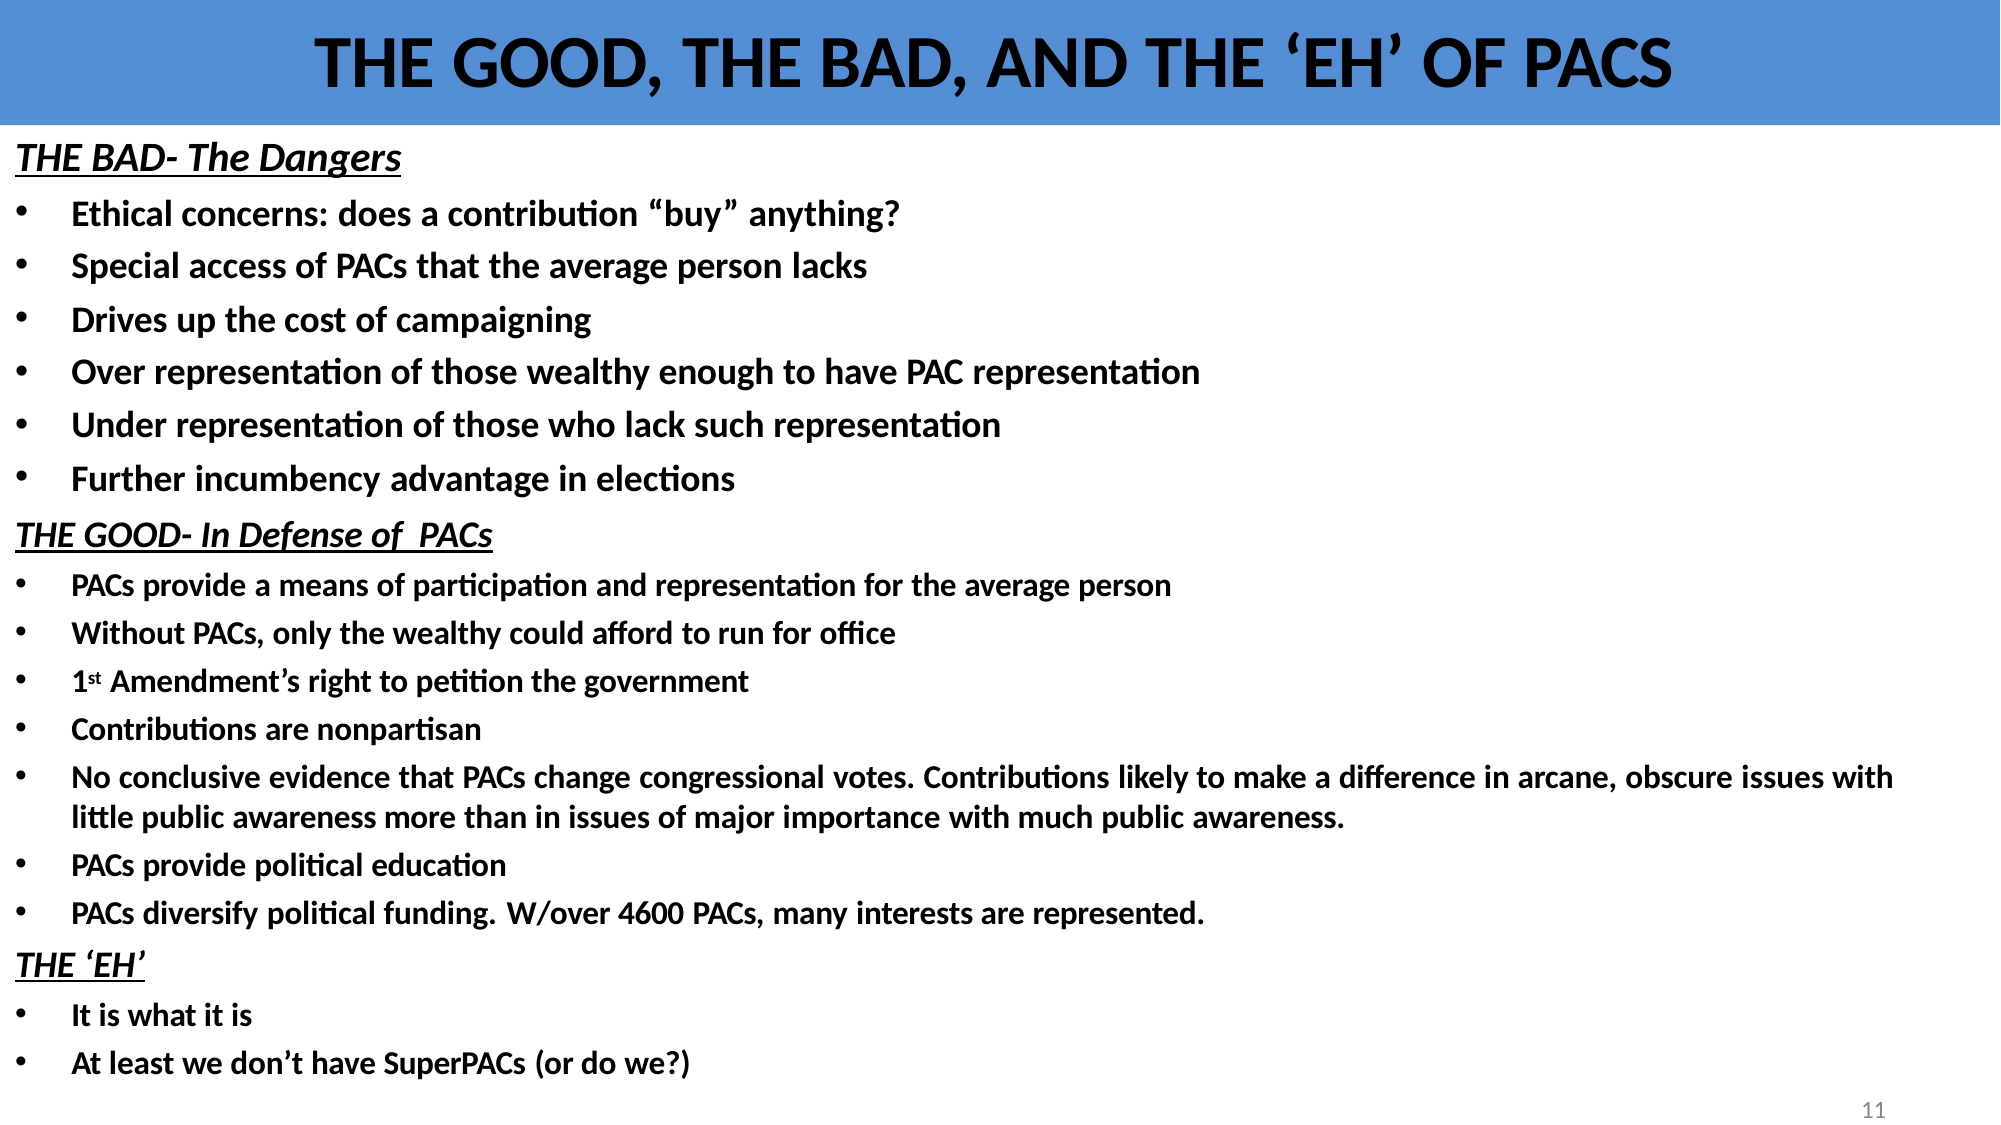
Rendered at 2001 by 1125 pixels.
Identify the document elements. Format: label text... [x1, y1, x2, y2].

title THE GOOD, THE BAD, AND THE ‘EH’ OF PACS [312, 10, 1687, 118]
text_box [0, 0, 2000, 126]
text_box THE BAD- The Dangers Ethical concerns: does a contribution “buy” anything? Special access of PACs that the average person lacks Drives up the cost of campaigning Over representation of those wealthy enough to have PAC representation Under representation of those who lack such representation Further incumbency advantage in elections THE GOOD- In Defense of PACs PACs provide a means of participation and representation for the average person Without PACs, only the wealthy could afford to run for office 1st Amendment’s right to petition the government Contributions are nonpartisan No conclusive evidence that PACs change congressional votes. Contributions likely to make a difference in arcane, obscure issues with little public awareness more than in issues of major importance with much public awareness. PACs provide political education PACs diversify political funding. W/over 4600 PACs, many interests are represented. THE ‘EH’ It is what it is At least we don’t have SuperPACs (or do we?) 11 [0, 118, 1944, 1124]
